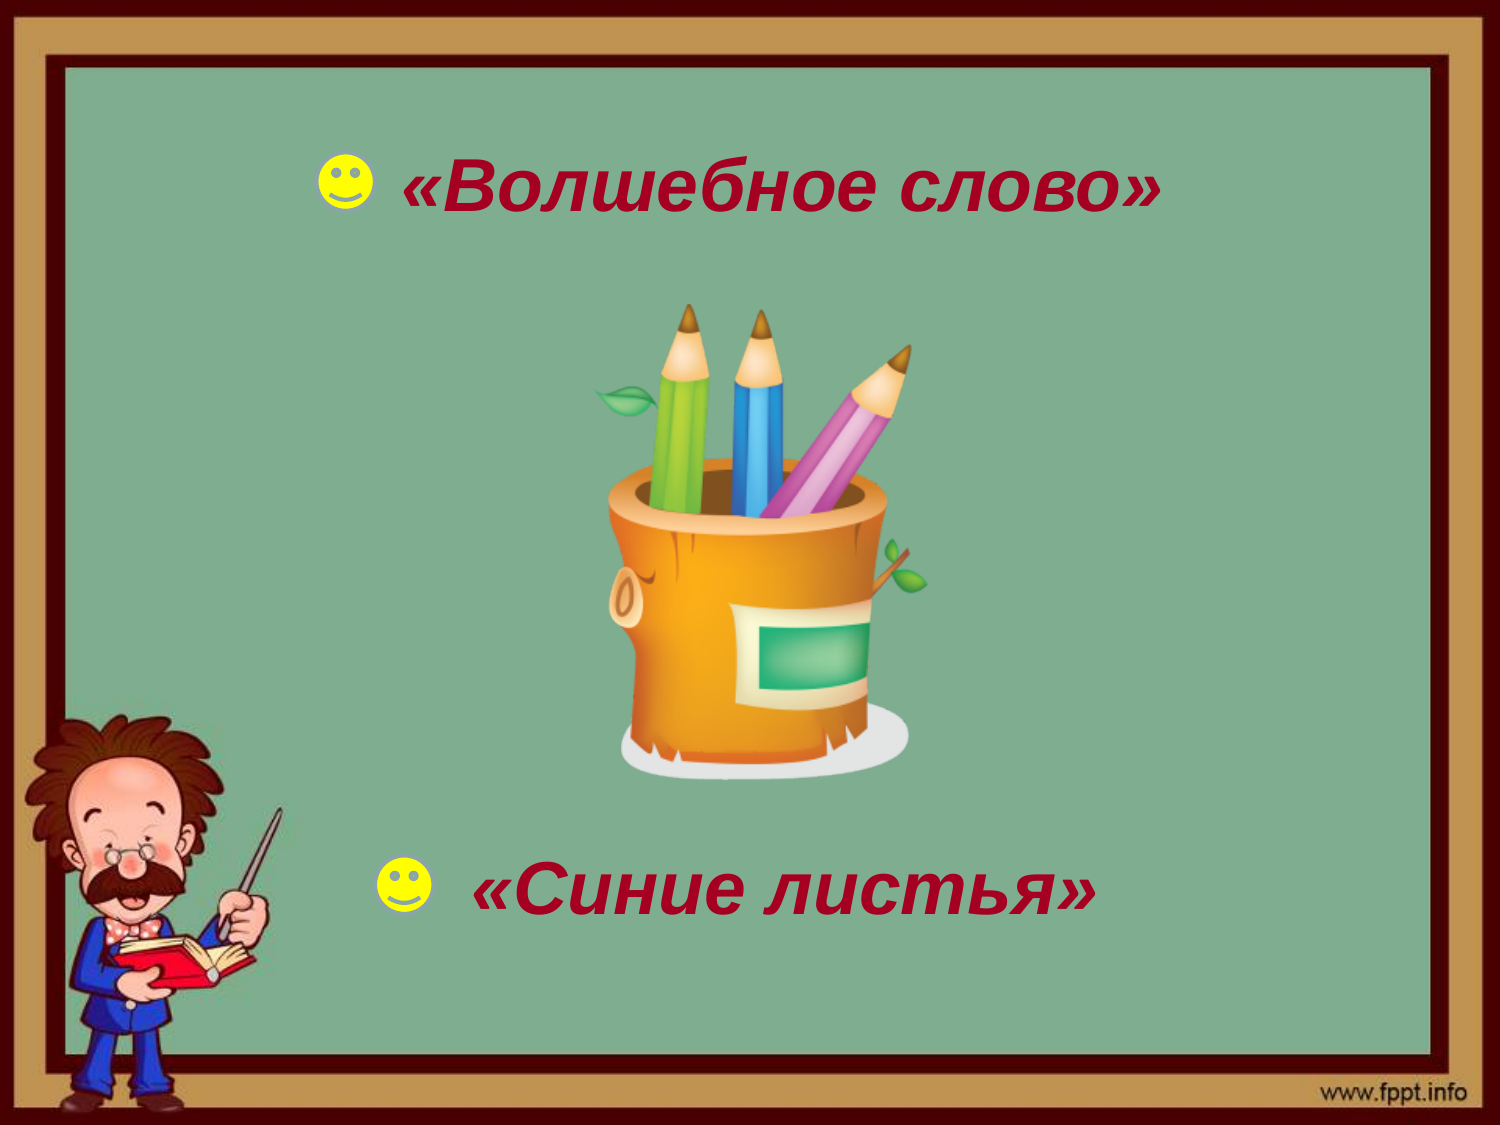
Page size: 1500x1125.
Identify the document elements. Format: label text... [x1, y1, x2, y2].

picture [0, 0, 1500, 1125]
text_box [314, 150, 378, 213]
text_box «Синие листья» [456, 831, 1161, 985]
list «Волшебное слово» [386, 128, 1231, 282]
text_box [372, 853, 436, 917]
